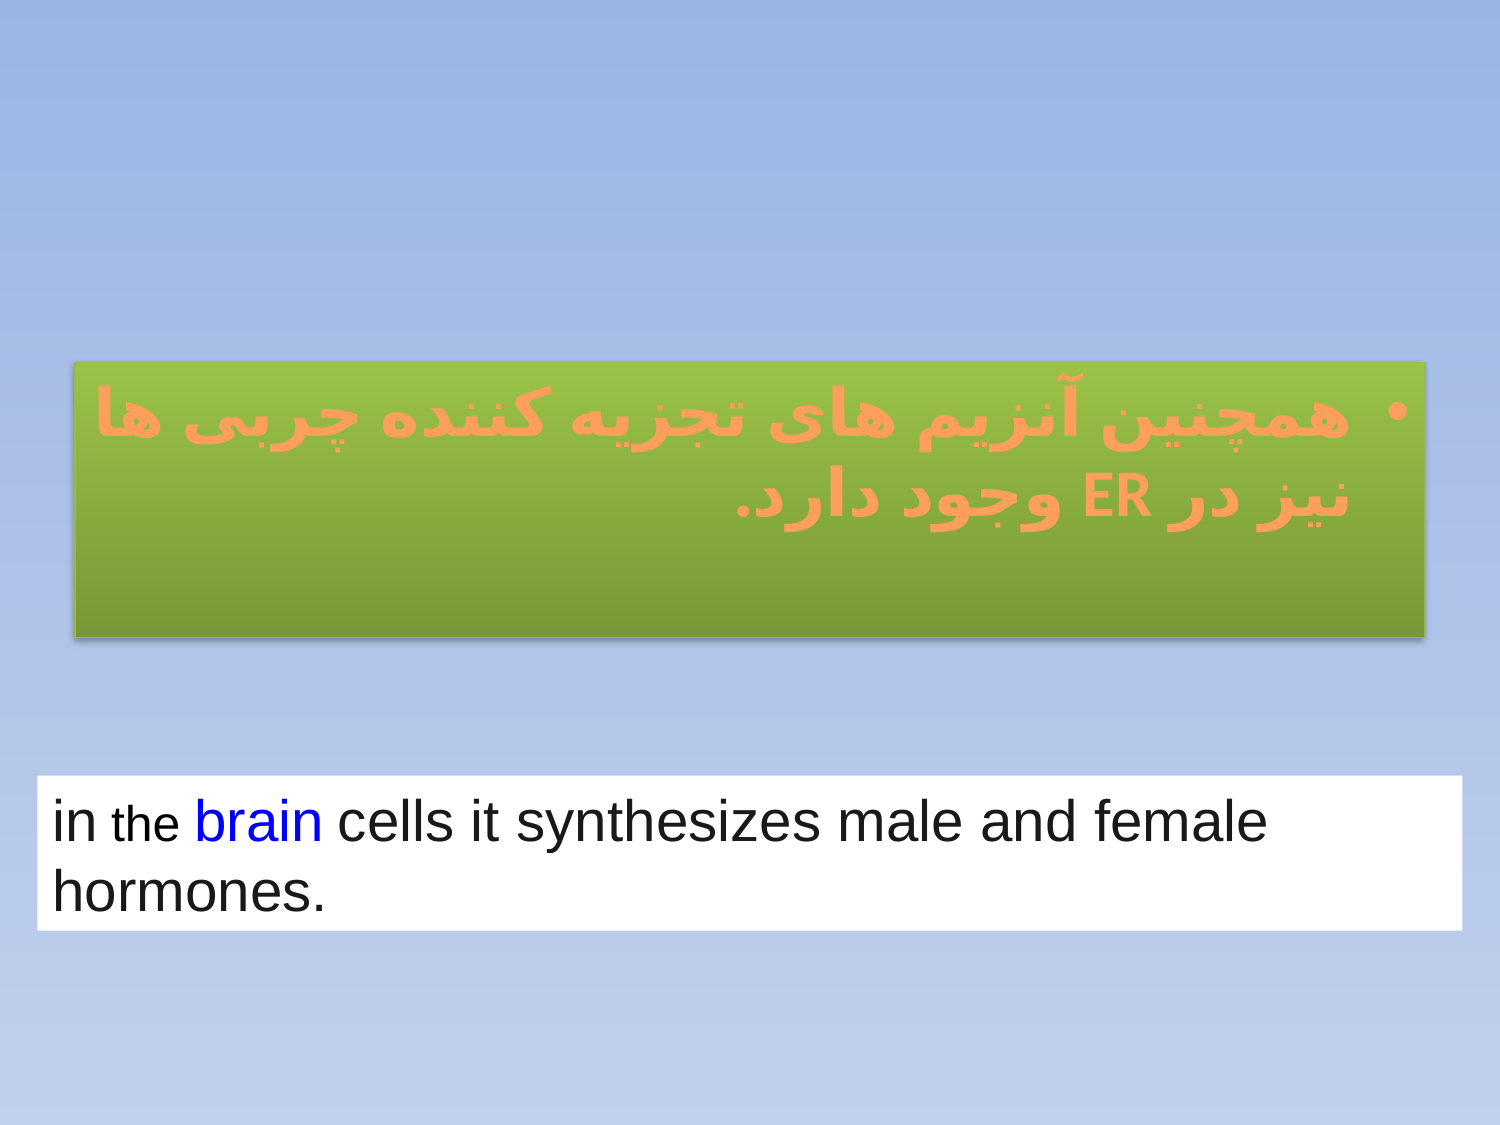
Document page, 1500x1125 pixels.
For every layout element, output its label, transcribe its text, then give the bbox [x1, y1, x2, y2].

list همچنین آنزیم های تجزیه کننده چربی ها نیز در ER وجود دارد. [74, 362, 1426, 638]
text_box in the brain cells it synthesizes male and female hormones. [37, 775, 1463, 931]
